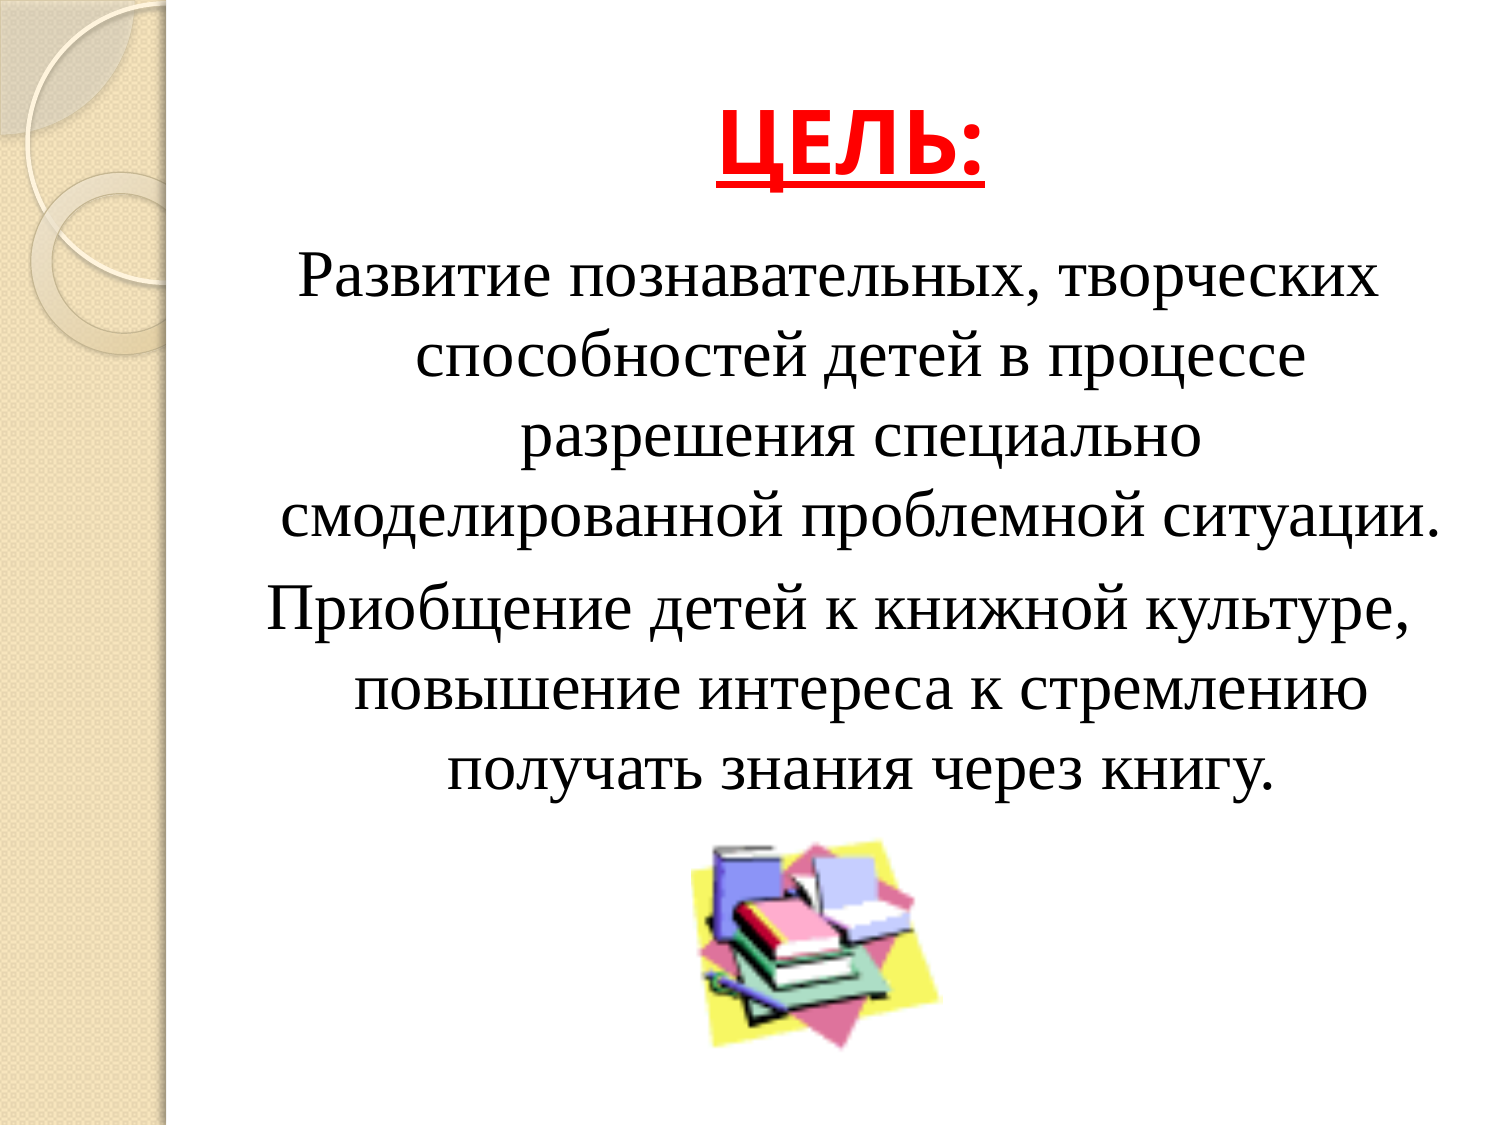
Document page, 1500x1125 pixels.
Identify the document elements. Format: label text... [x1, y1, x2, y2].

title ЦЕЛЬ: [235, 45, 1466, 222]
list Развитие познавательных, творческих способностей детей в процессе разрешения специально смоделированной проблемной ситуации. Приобщение детей к книжной культуре, повышение интереса к стремлению получать знания через книгу. [198, 222, 1466, 1026]
picture [691, 820, 944, 1073]
